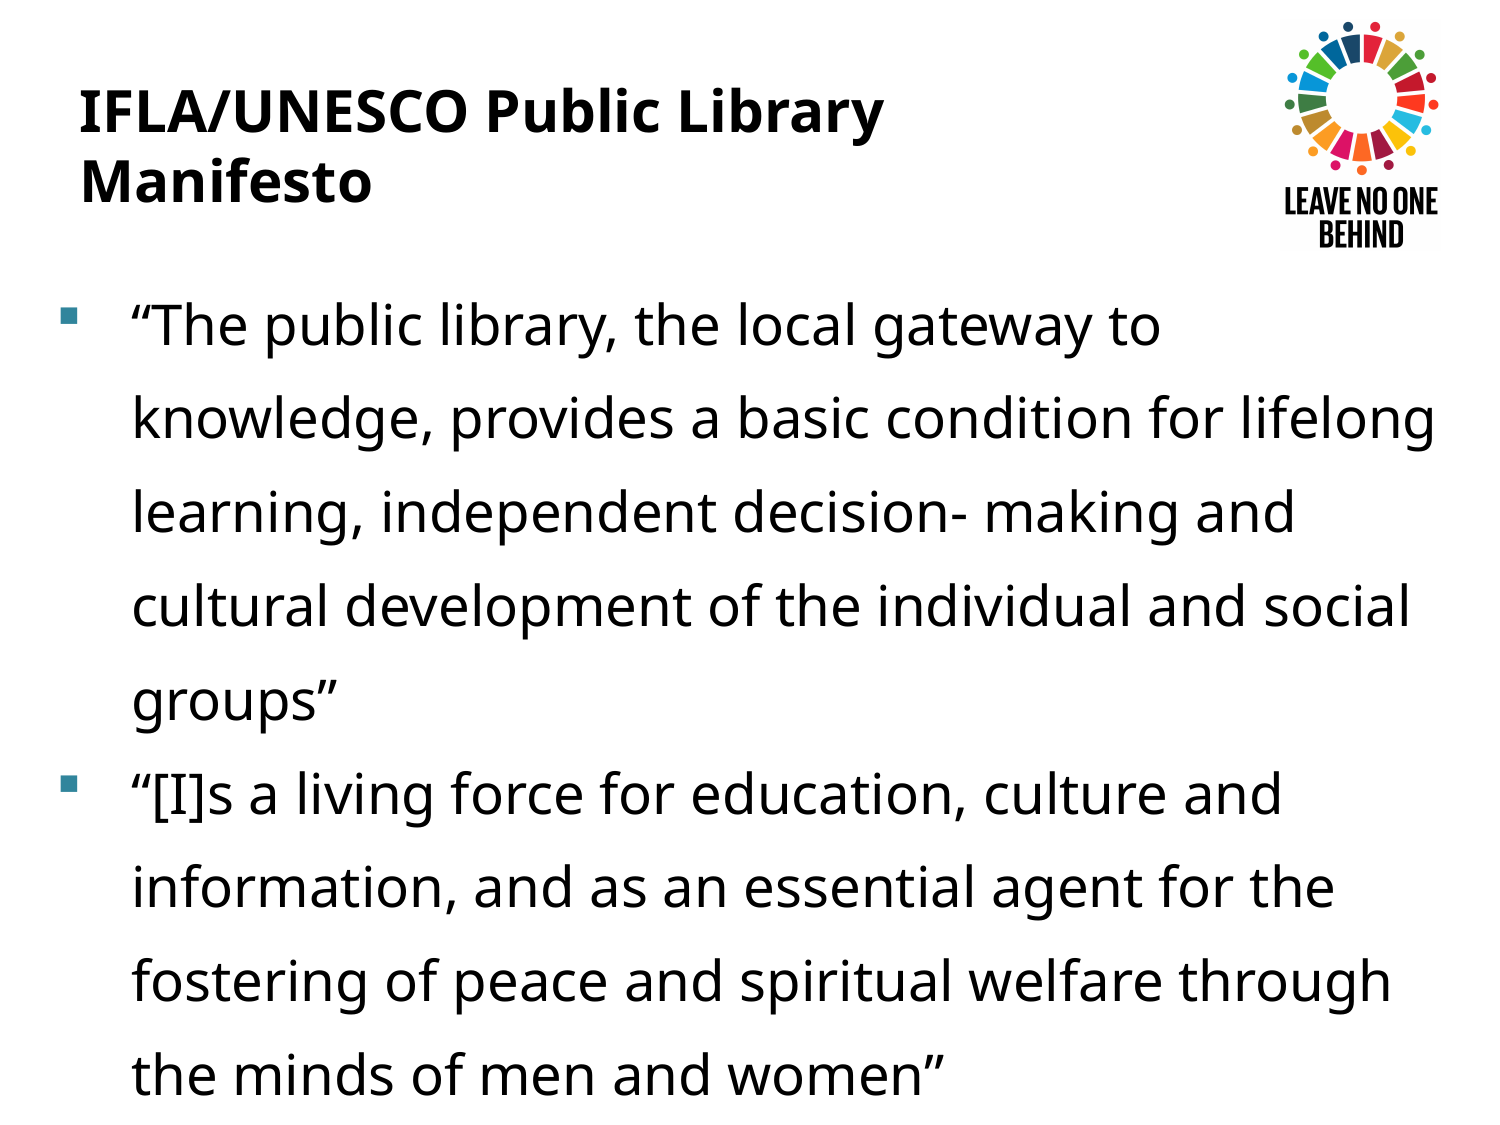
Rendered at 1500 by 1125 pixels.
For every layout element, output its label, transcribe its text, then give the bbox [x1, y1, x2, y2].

picture [1279, 18, 1442, 252]
text_box “The public library, the local gateway to knowledge, provides a basic condition for lifelong learning, independent decision- making and cultural development of the individual and social groups” “[I]s a living force for education, culture and information, and as an essential agent for the fostering of peace and spiritual welfare through the minds of men and women” [41, 255, 1459, 1115]
text_box IFLA/UNESCO Public Library Manifesto [64, 66, 1140, 221]
